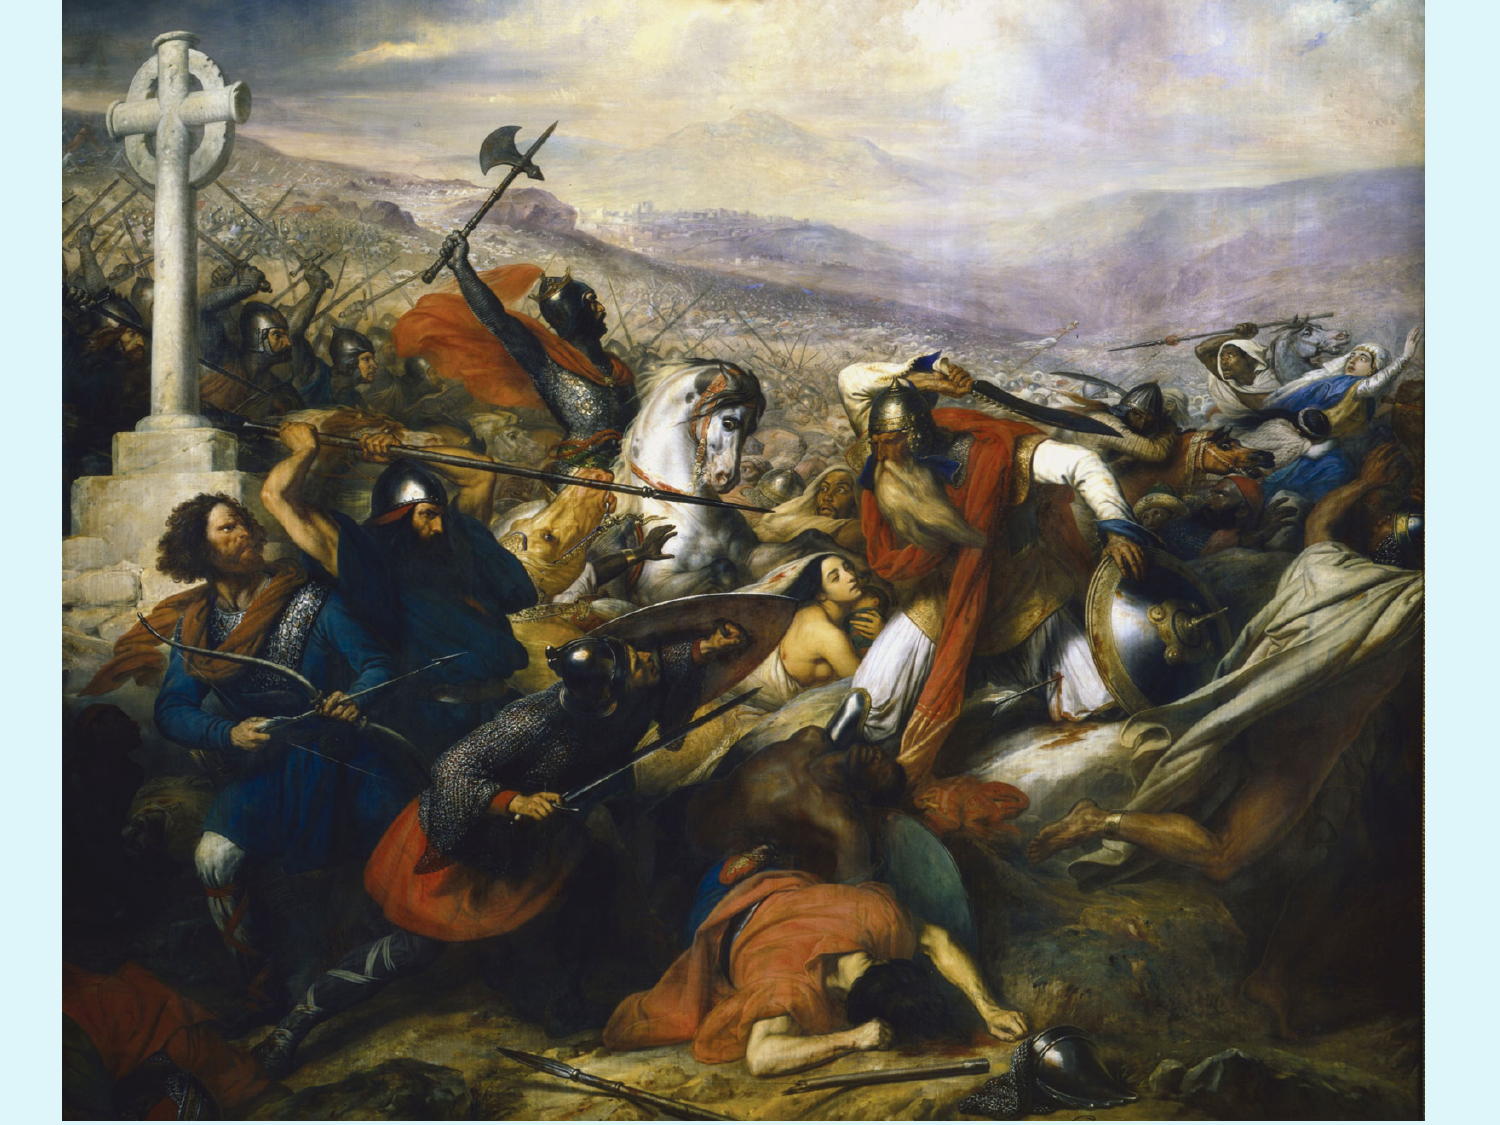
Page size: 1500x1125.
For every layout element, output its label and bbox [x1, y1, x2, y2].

list [62, 0, 1426, 1121]
